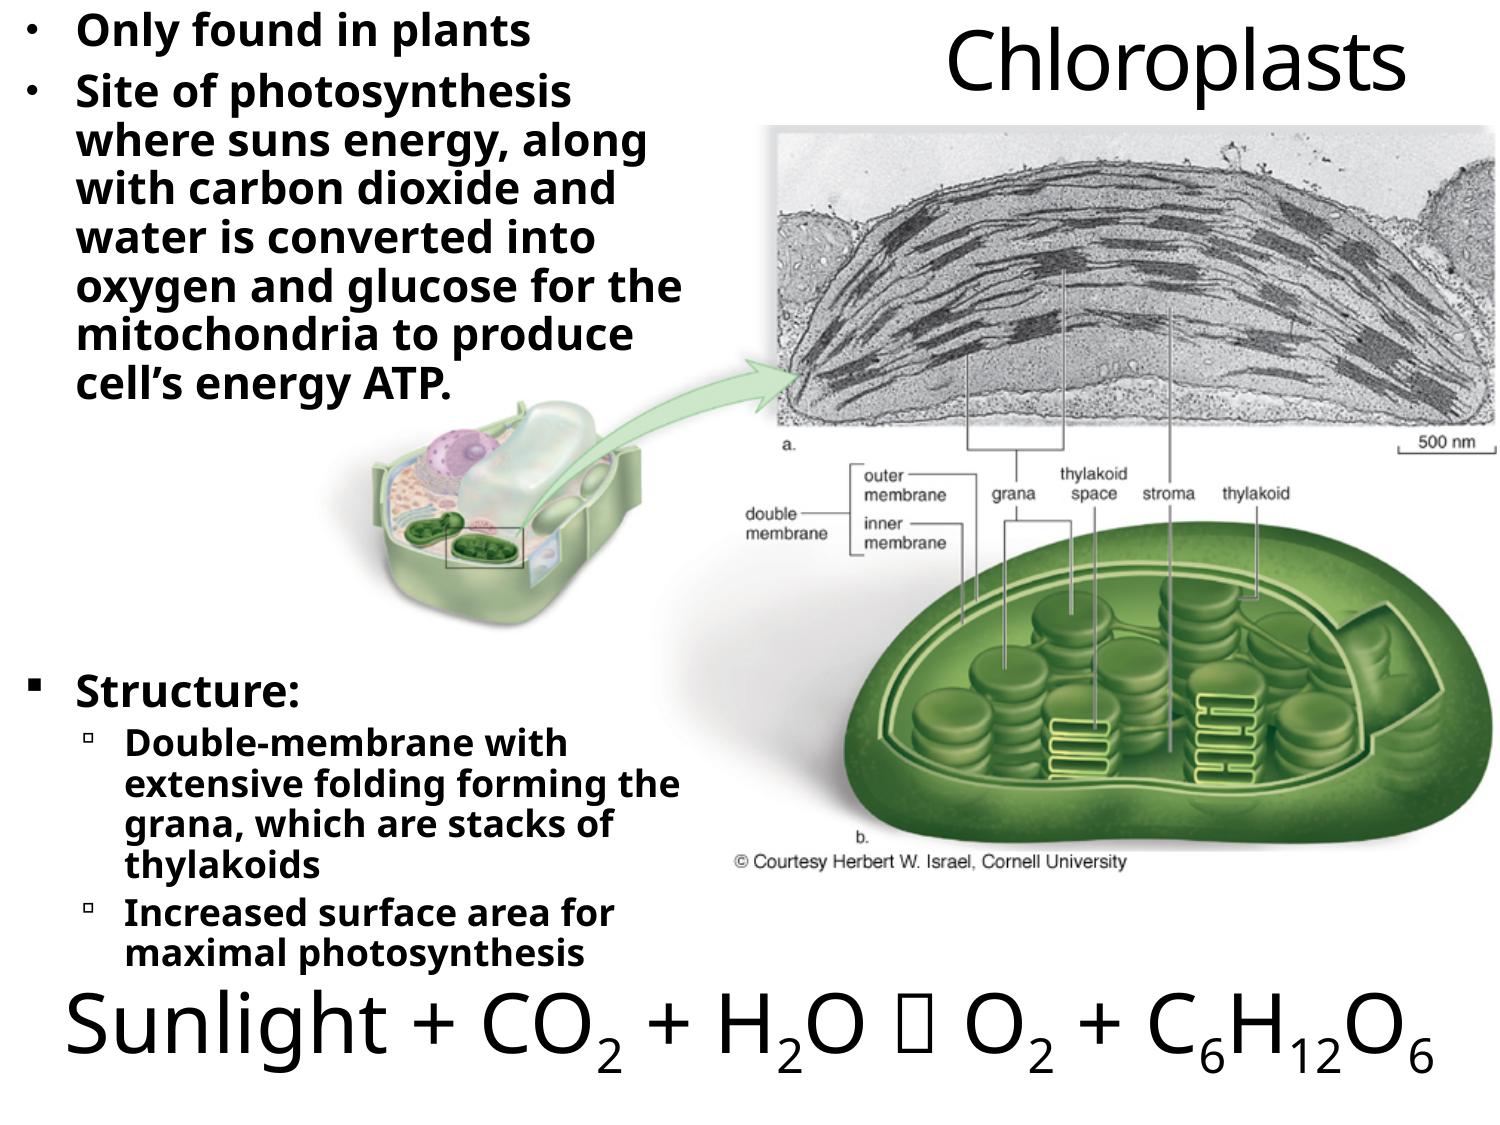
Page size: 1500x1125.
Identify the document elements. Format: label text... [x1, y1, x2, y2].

title Chloroplasts [725, 0, 1425, 116]
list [311, 124, 1500, 877]
text_box Sunlight + CO2 + H2O  O2 + C6H12O6 [37, 962, 1463, 1091]
list Only found in plants Site of photosynthesis where suns energy, along with carbon dioxide and water is converted into oxygen and glucose for the mitochondria to produce cell’s energy ATP. Structure: Double-membrane with extensive folding forming the grana, which are stacks of thylakoids Increased surface area for maximal photosynthesis [0, 0, 725, 988]
